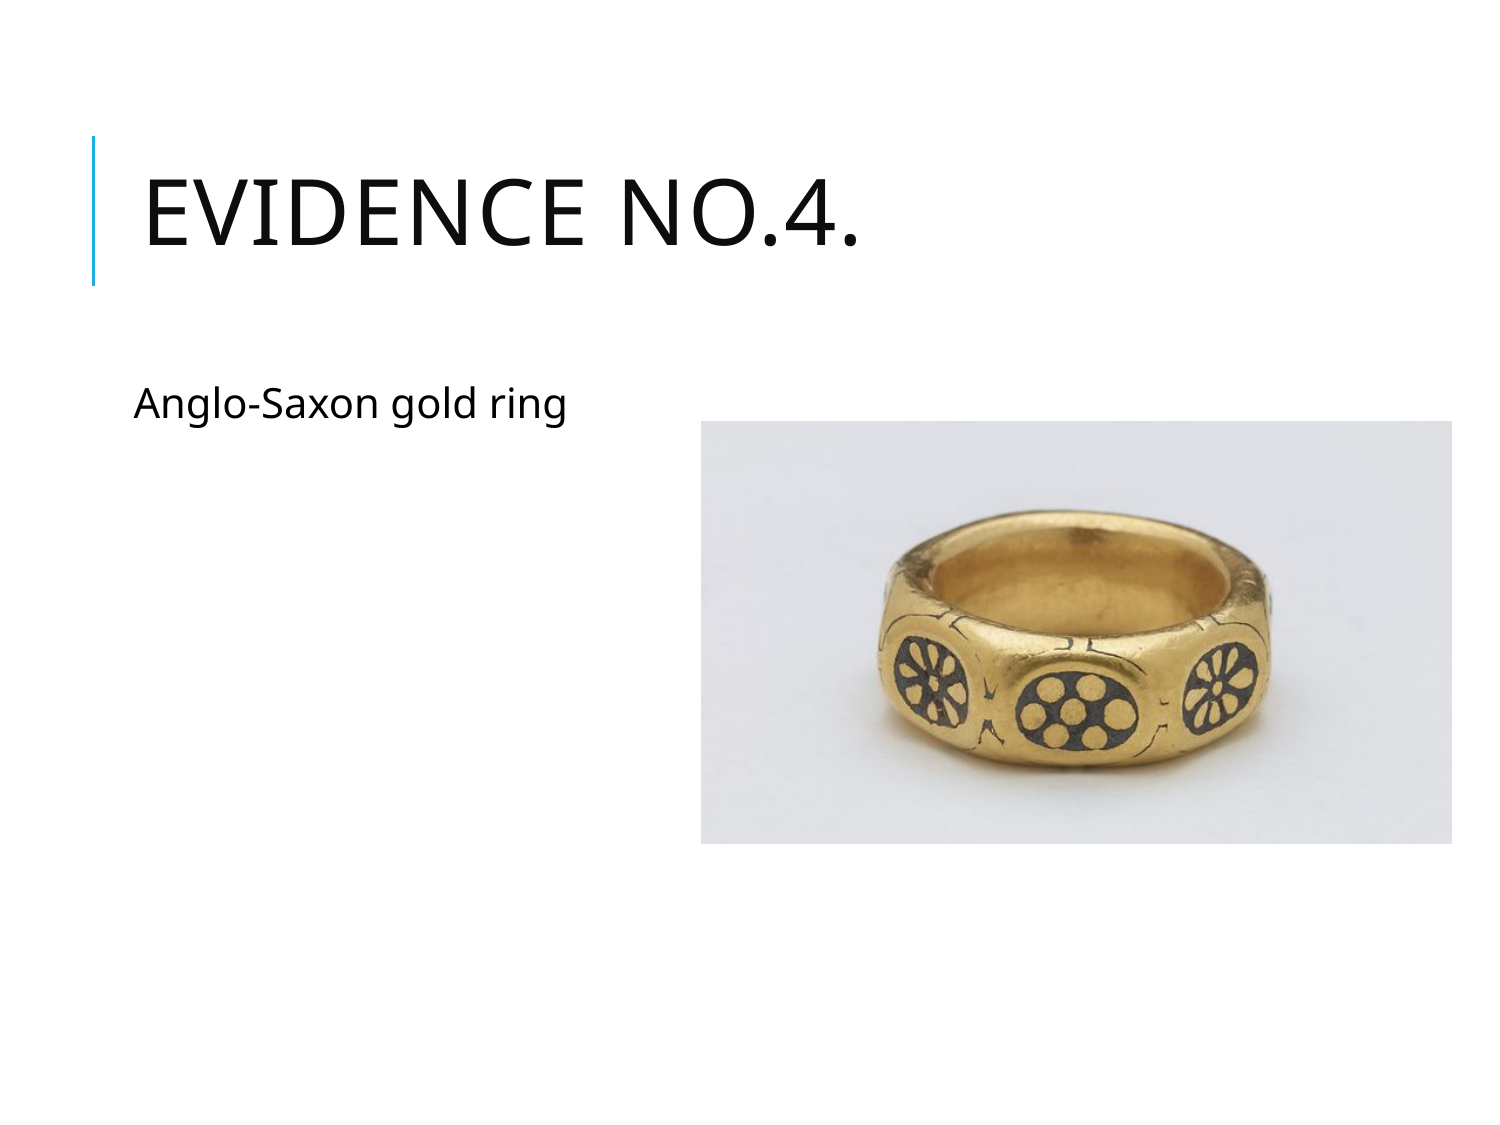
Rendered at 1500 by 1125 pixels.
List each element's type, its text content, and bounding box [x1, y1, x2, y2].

title Evidence No.4. [126, 96, 1322, 342]
picture [701, 421, 1453, 844]
list Anglo-Saxon gold ring [126, 375, 1322, 1035]
